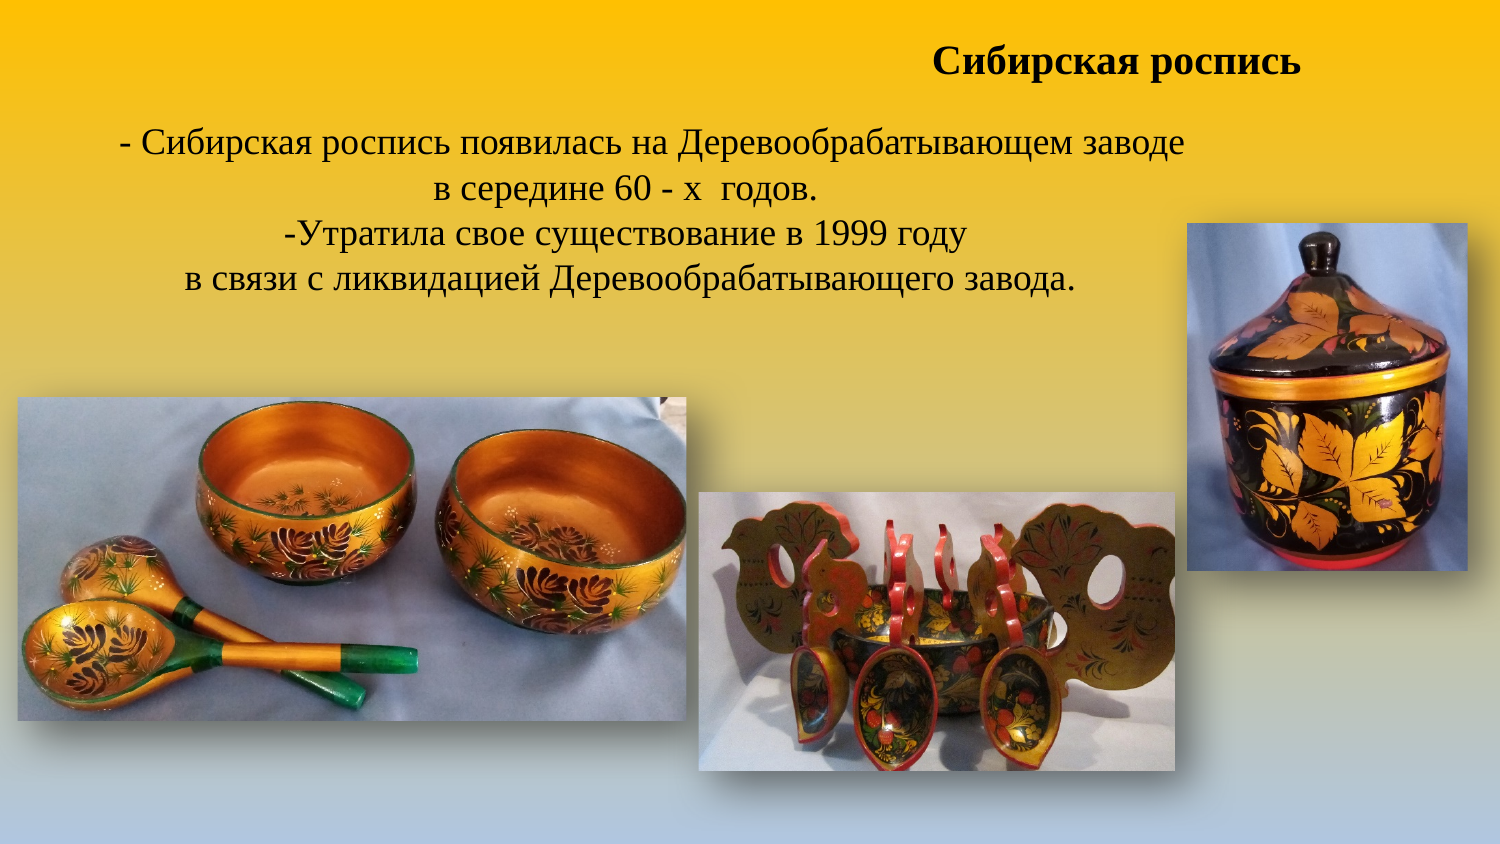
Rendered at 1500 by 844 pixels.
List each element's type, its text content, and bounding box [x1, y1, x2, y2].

picture [17, 396, 687, 722]
title - Сибирская роспись появилась на Деревообрабатывающем заводе в середине 60 - х годов. -Утратила свое существование в 1999 году в связи с ликвидацией Деревообрабатывающего завода. [0, 150, 1353, 351]
text_box Сибирская роспись [917, 25, 1317, 91]
picture [698, 492, 1176, 771]
picture [1186, 222, 1468, 571]
